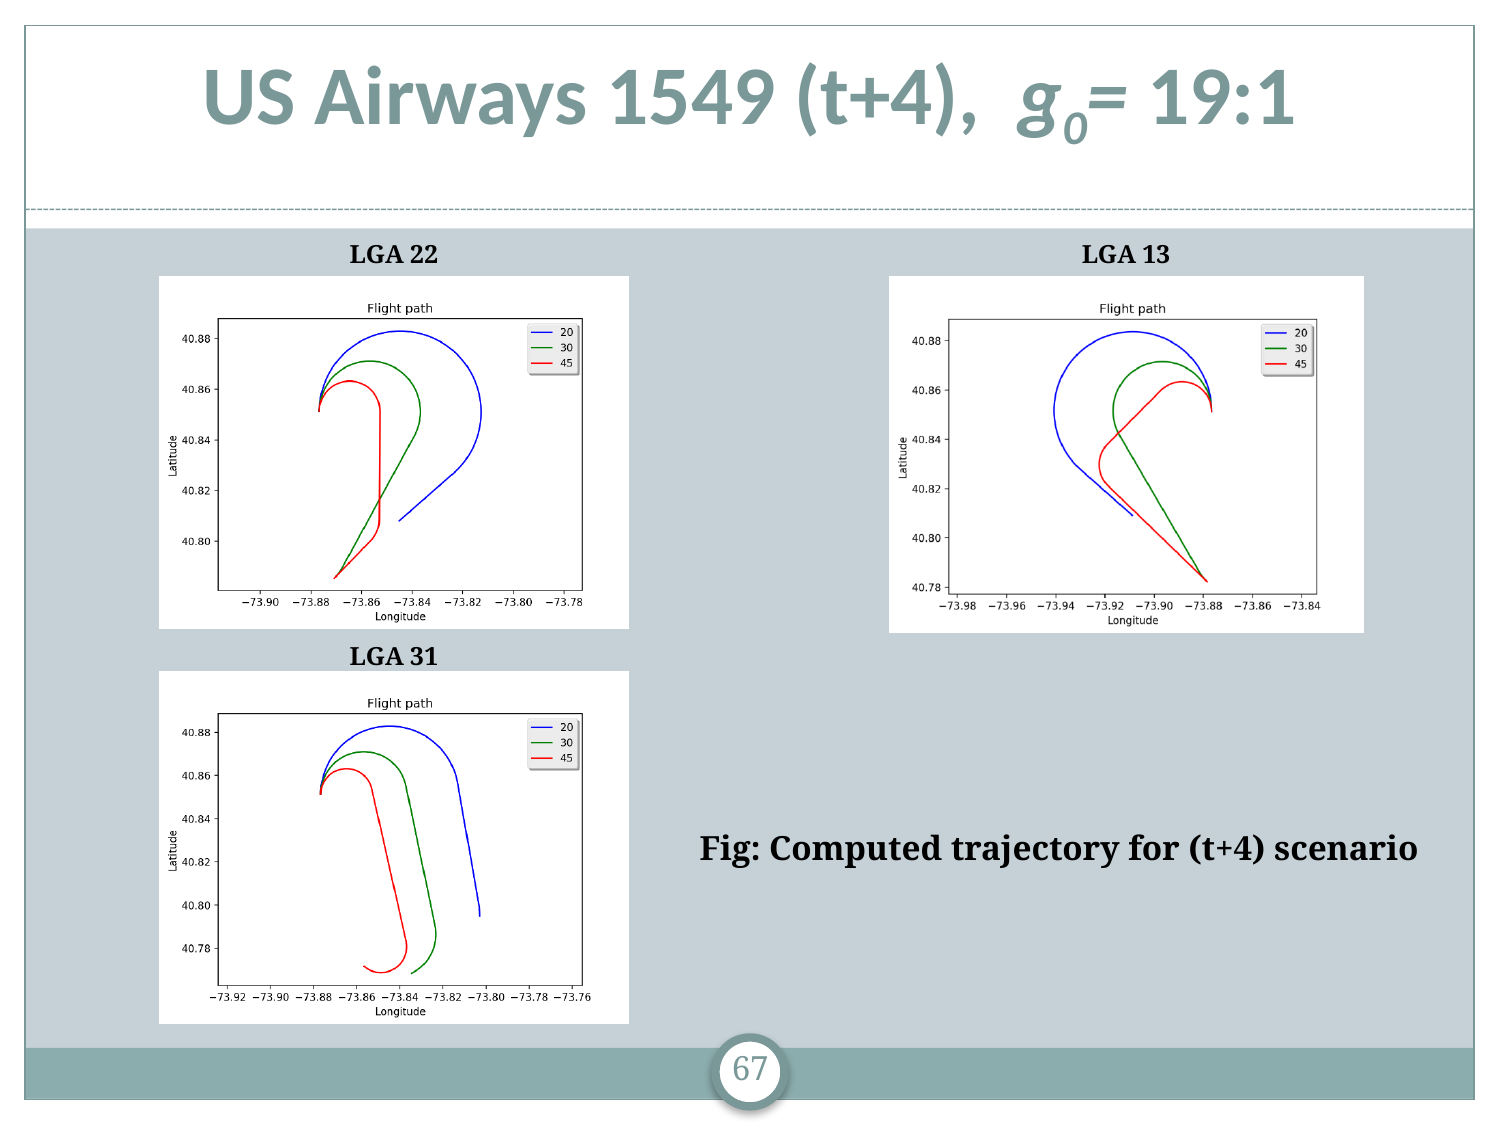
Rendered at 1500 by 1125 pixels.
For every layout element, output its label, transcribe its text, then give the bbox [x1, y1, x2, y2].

text_box LGA 22 [247, 231, 541, 274]
text_box LGA 31 [247, 638, 541, 668]
picture [888, 276, 1364, 633]
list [159, 276, 629, 629]
text_box Fig: Computed trajectory for (t+4) scenario [669, 819, 1450, 875]
slide_number 67 [712, 1033, 788, 1107]
text_box LGA 13 [979, 231, 1273, 274]
picture [159, 671, 629, 1024]
title US Airways 1549 (t+4), g0= 19:1 [49, 37, 1450, 162]
